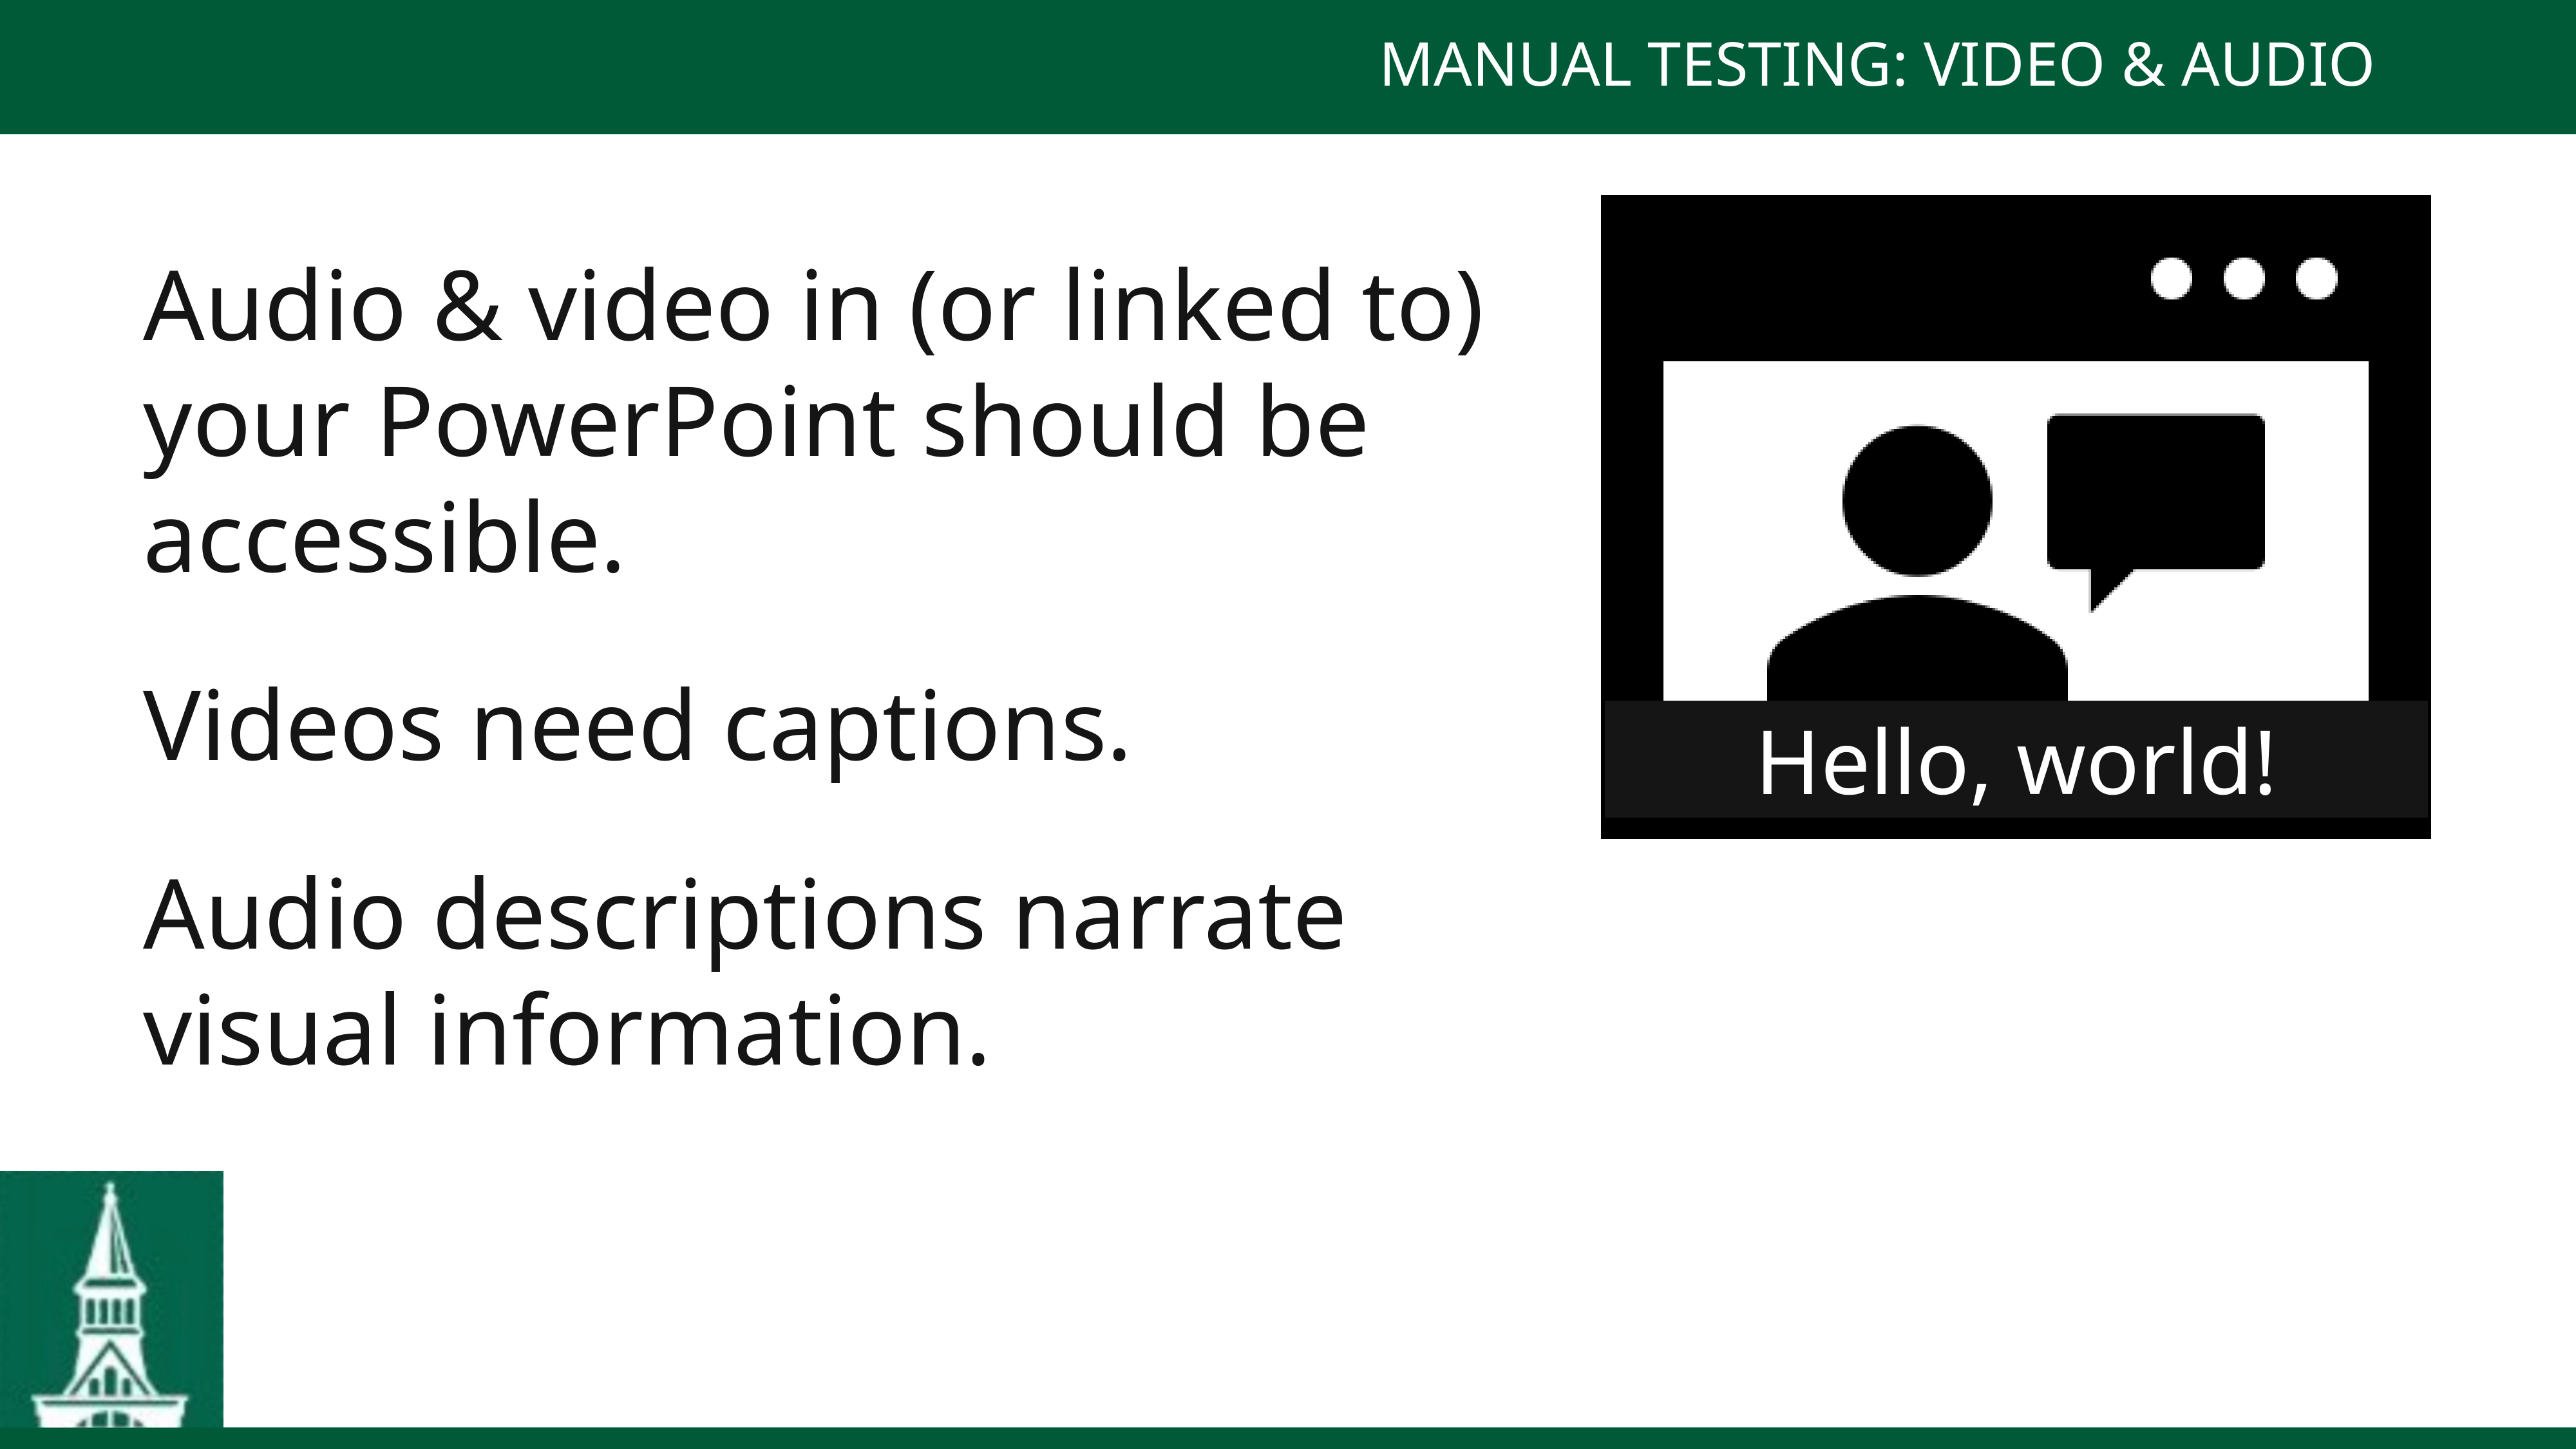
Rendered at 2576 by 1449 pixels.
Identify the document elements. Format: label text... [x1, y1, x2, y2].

text_box Audio & video in (or linked to) your PowerPoint should be accessible. Videos need captions. Audio descriptions narrate visual information. [138, 238, 1605, 1090]
picture [0, 1171, 223, 1427]
picture [1519, 19, 2514, 1016]
title MANUAL TESTING: VIDEO & AUDIO [1362, 0, 2394, 189]
